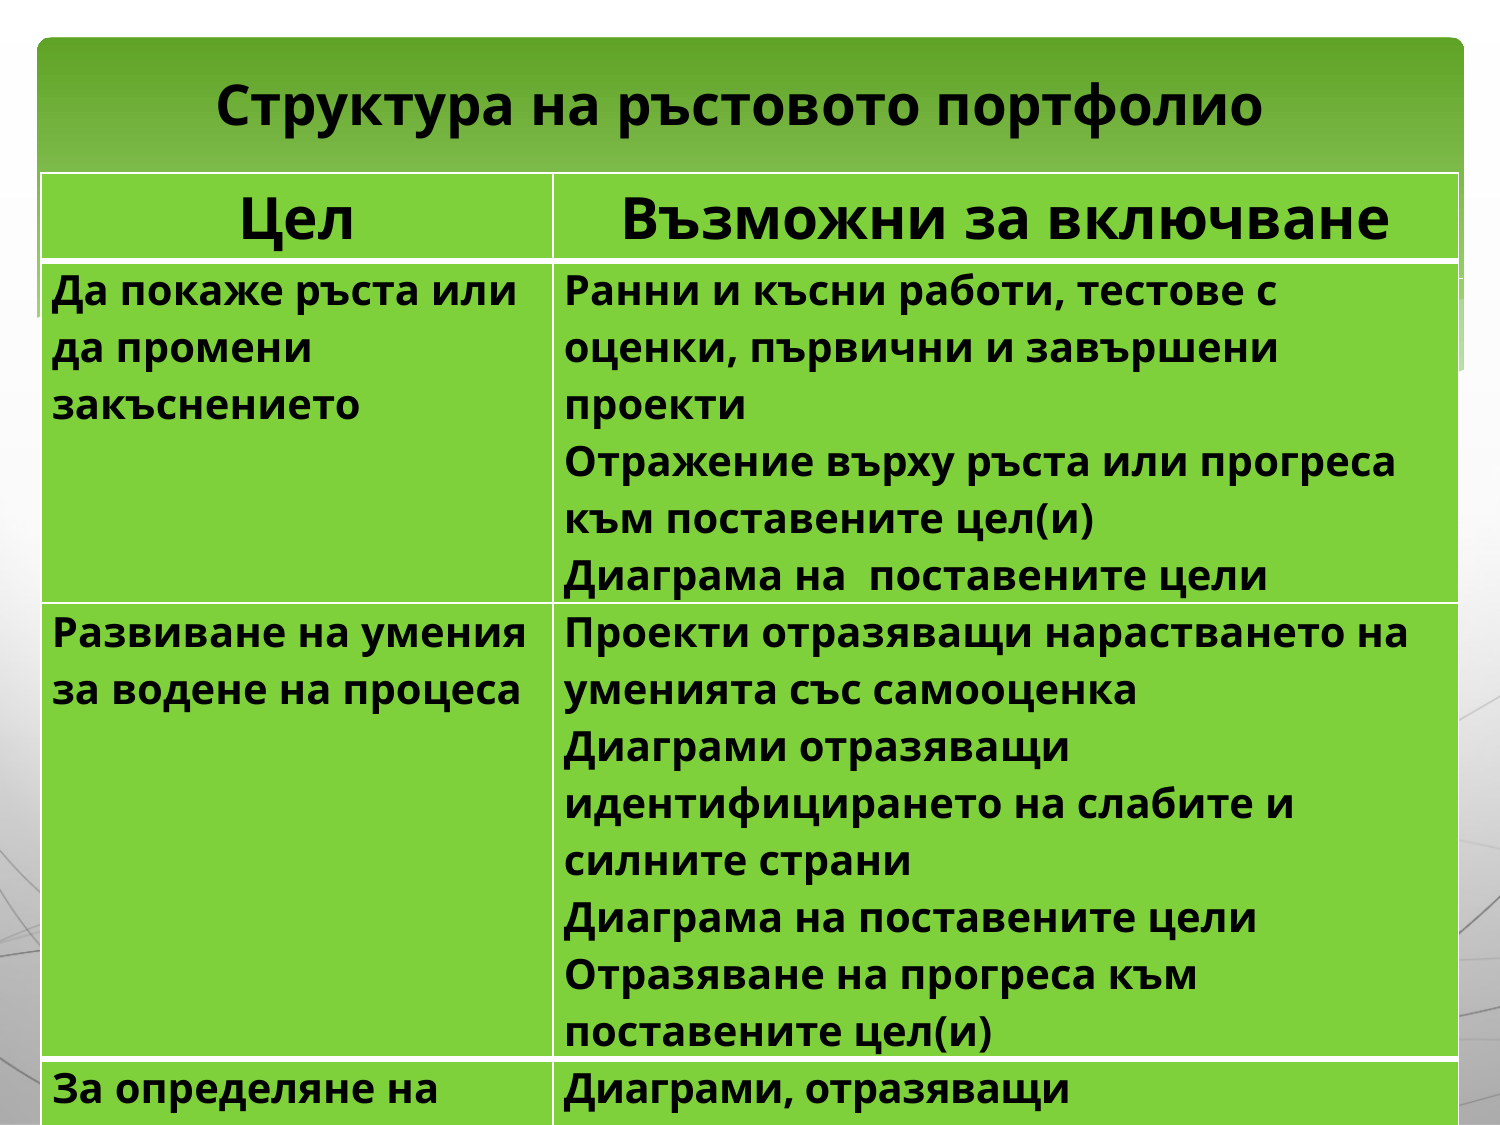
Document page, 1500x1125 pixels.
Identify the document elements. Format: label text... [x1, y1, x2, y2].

table_header Цел [42, 174, 552, 258]
table_cell Проекти отразяващи нарастването на уменията със самооценка Диаграми отразяващи идентифицирането на слабите и силните страни Диаграма на поставените цели Отразяване на прогреса към поставените цел(и) [554, 604, 1458, 1056]
table_header Възможни за включване [554, 174, 1458, 258]
table_cell Диаграми, отразяващи идентифицирането на слабите и силните страни Отражепие върху слабите и силни страни Диаграма на поставените цели Отразяване на прогреса към поставените цел(и) [554, 1062, 1458, 1125]
table_cell За определяне на силните и слабите страни [42, 1062, 552, 1125]
title Структура на ръстовото портфолио [64, 54, 1416, 172]
table_cell Ранни и късни работи, тестове с оценки, първични и завършени проекти Отражение върху ръста или прогреса към поставените цел(и) Диаграма на поставените цели [554, 264, 1458, 602]
table_cell Да покаже ръста или да промени закъснението [42, 264, 552, 602]
table_cell Развиване на умения за водене на процеса [42, 604, 552, 1056]
